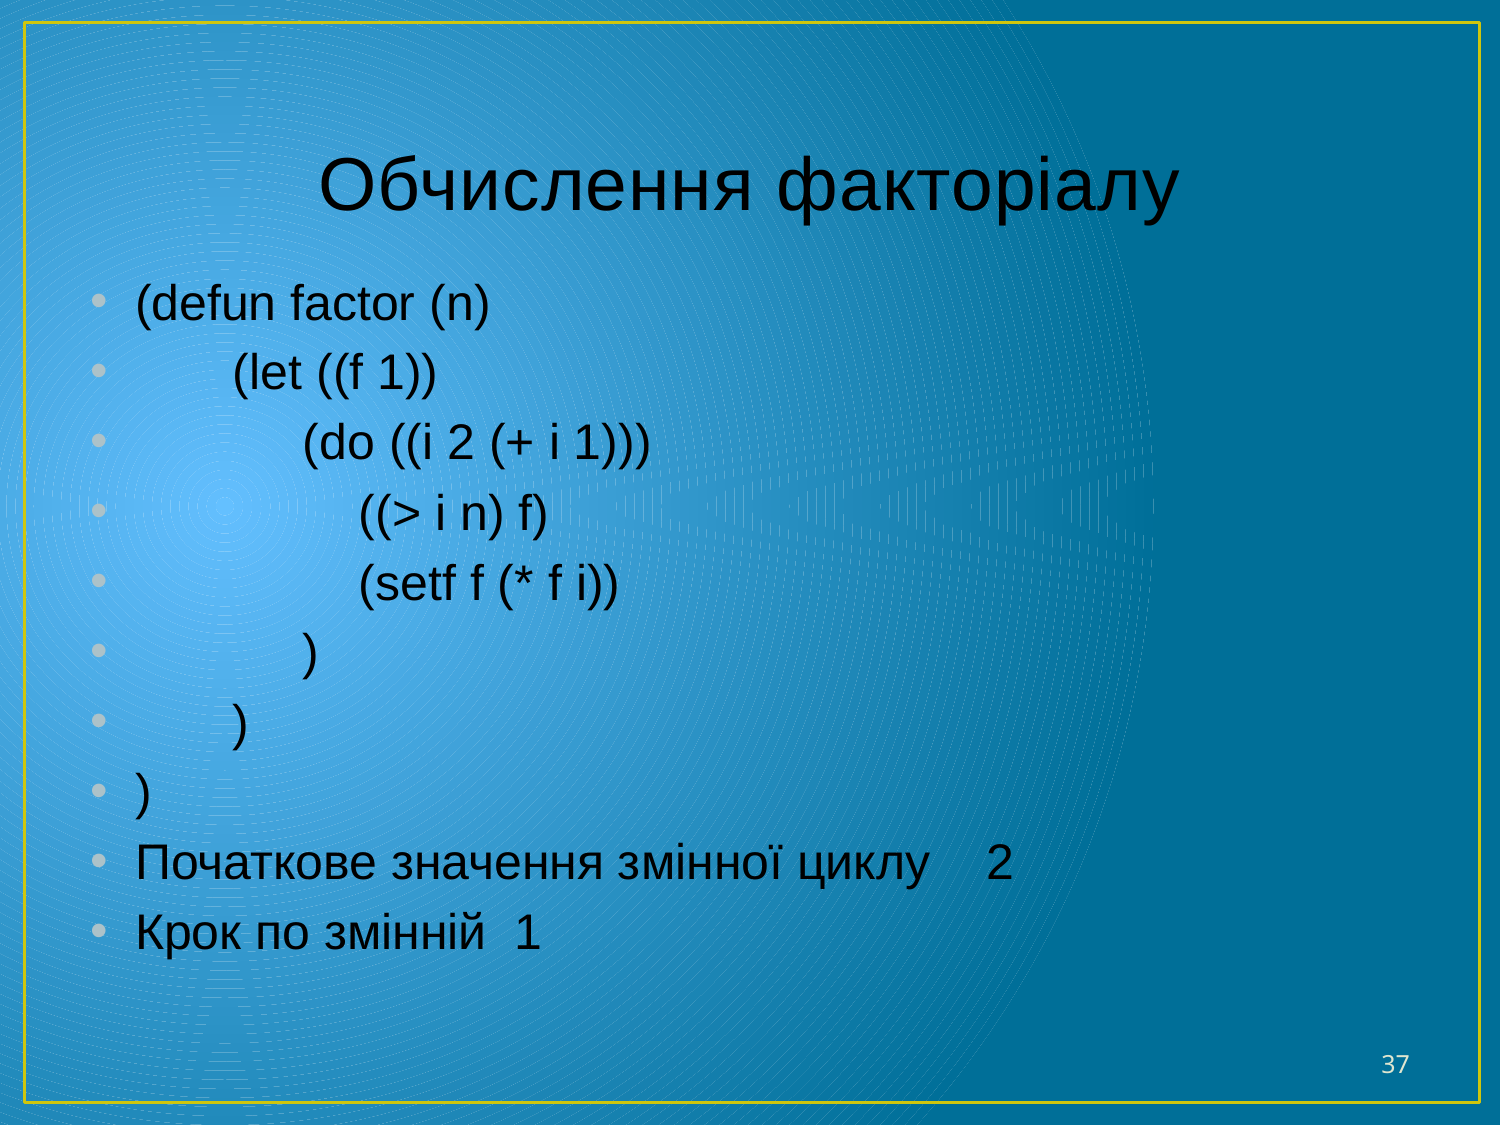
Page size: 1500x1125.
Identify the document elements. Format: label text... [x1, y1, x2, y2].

title Обчислення факторіалу [75, 45, 1425, 233]
slide_number 37 [1074, 1035, 1425, 1096]
list (defun factor (n) (let ((f 1)) (do ((i 2 (+ i 1))) ((> i n) f) (setf f (* f i)) ) ) ) Початкове значення змінної циклу 2 Крок по змінній 1 [75, 262, 1425, 1005]
